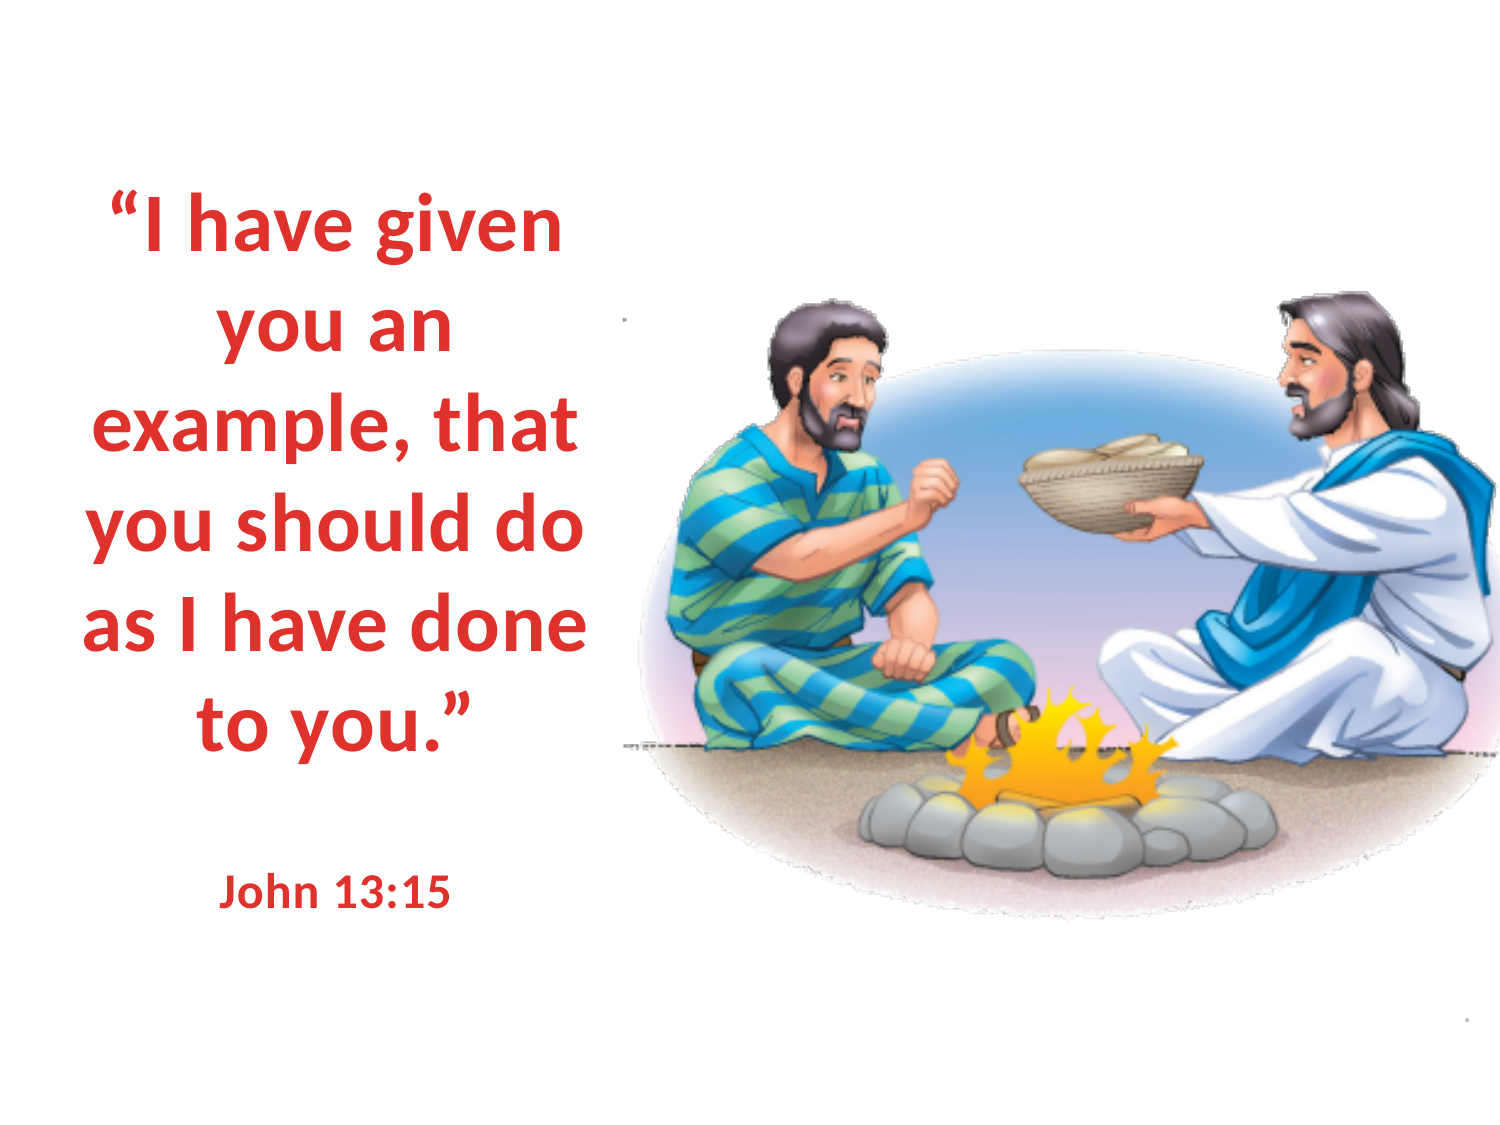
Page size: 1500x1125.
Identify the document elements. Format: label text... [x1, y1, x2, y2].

text_box “I have given you an example, that you should do as I have done to you.” John 13:15 [49, 160, 617, 971]
picture [622, 145, 1500, 1027]
